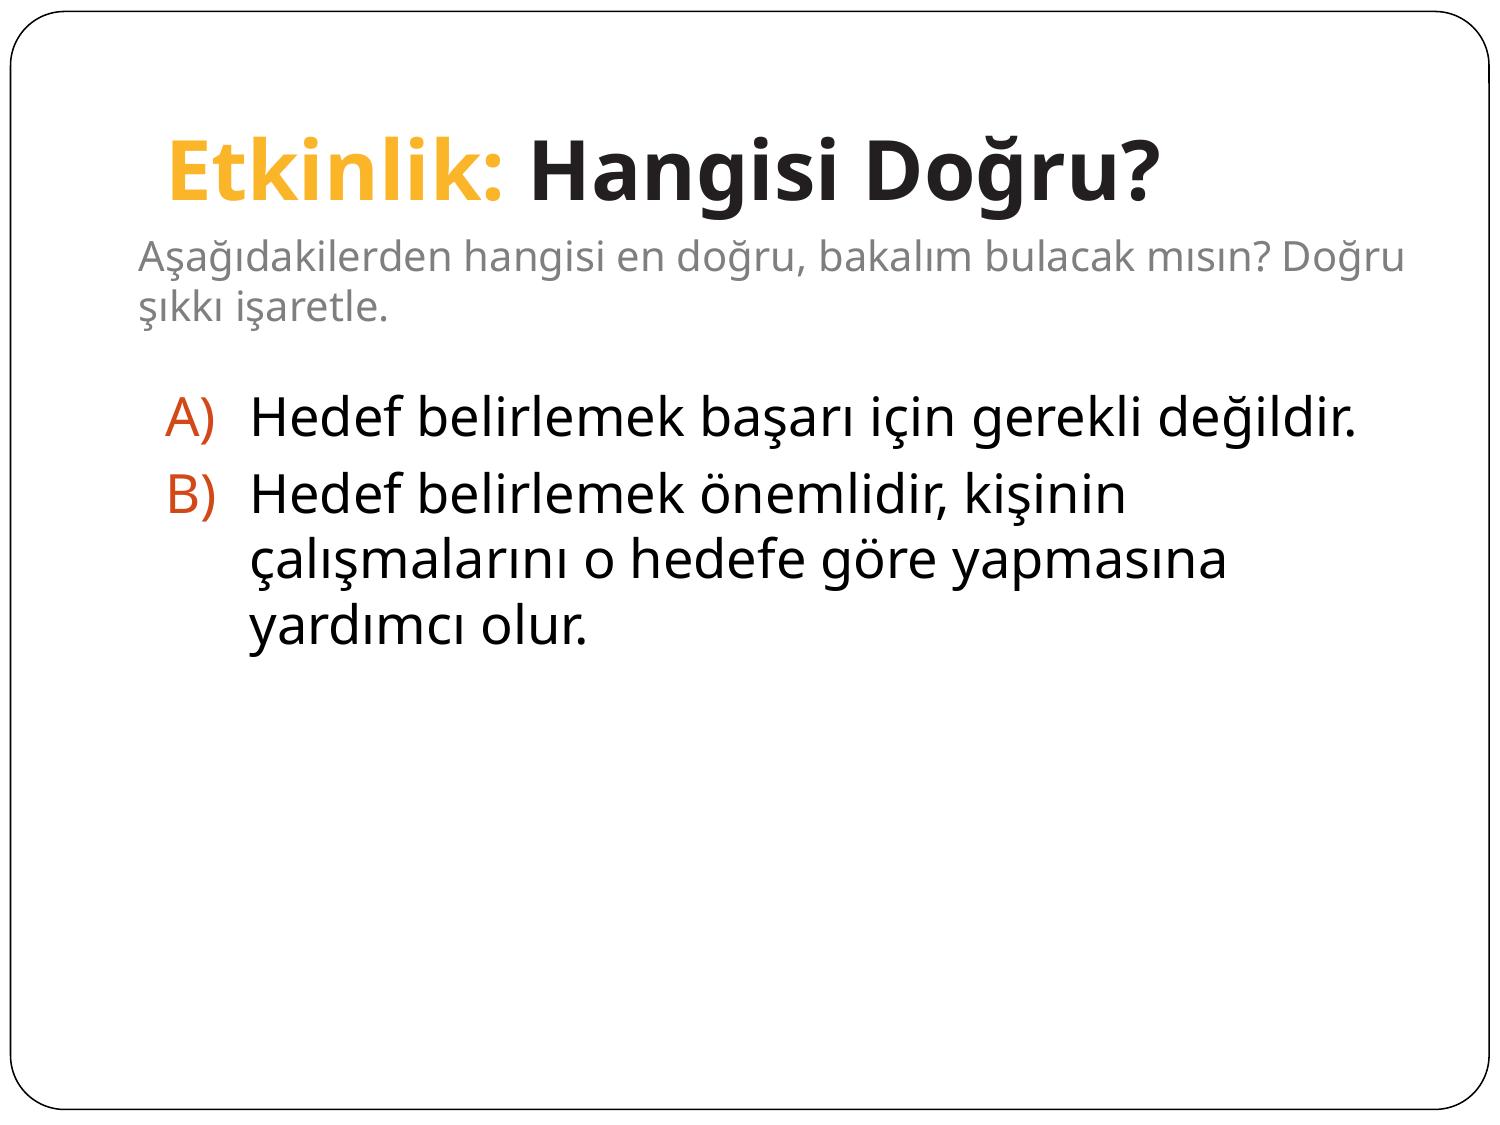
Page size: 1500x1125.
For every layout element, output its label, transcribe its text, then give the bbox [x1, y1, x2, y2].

text_box Aşağıdakilerden hangisi en doğru, bakalım bulacak mısın? Doğru şıkkı işaretle. [123, 222, 1477, 338]
list Hedef belirlemek başarı için gerekli değildir. Hedef belirlemek önemlidir, kişinin çalışmalarını o hedefe göre yapmasına yardımcı olur. [150, 375, 1425, 988]
title Etkinlik: Hangisi Doğru? [150, 45, 1425, 222]
